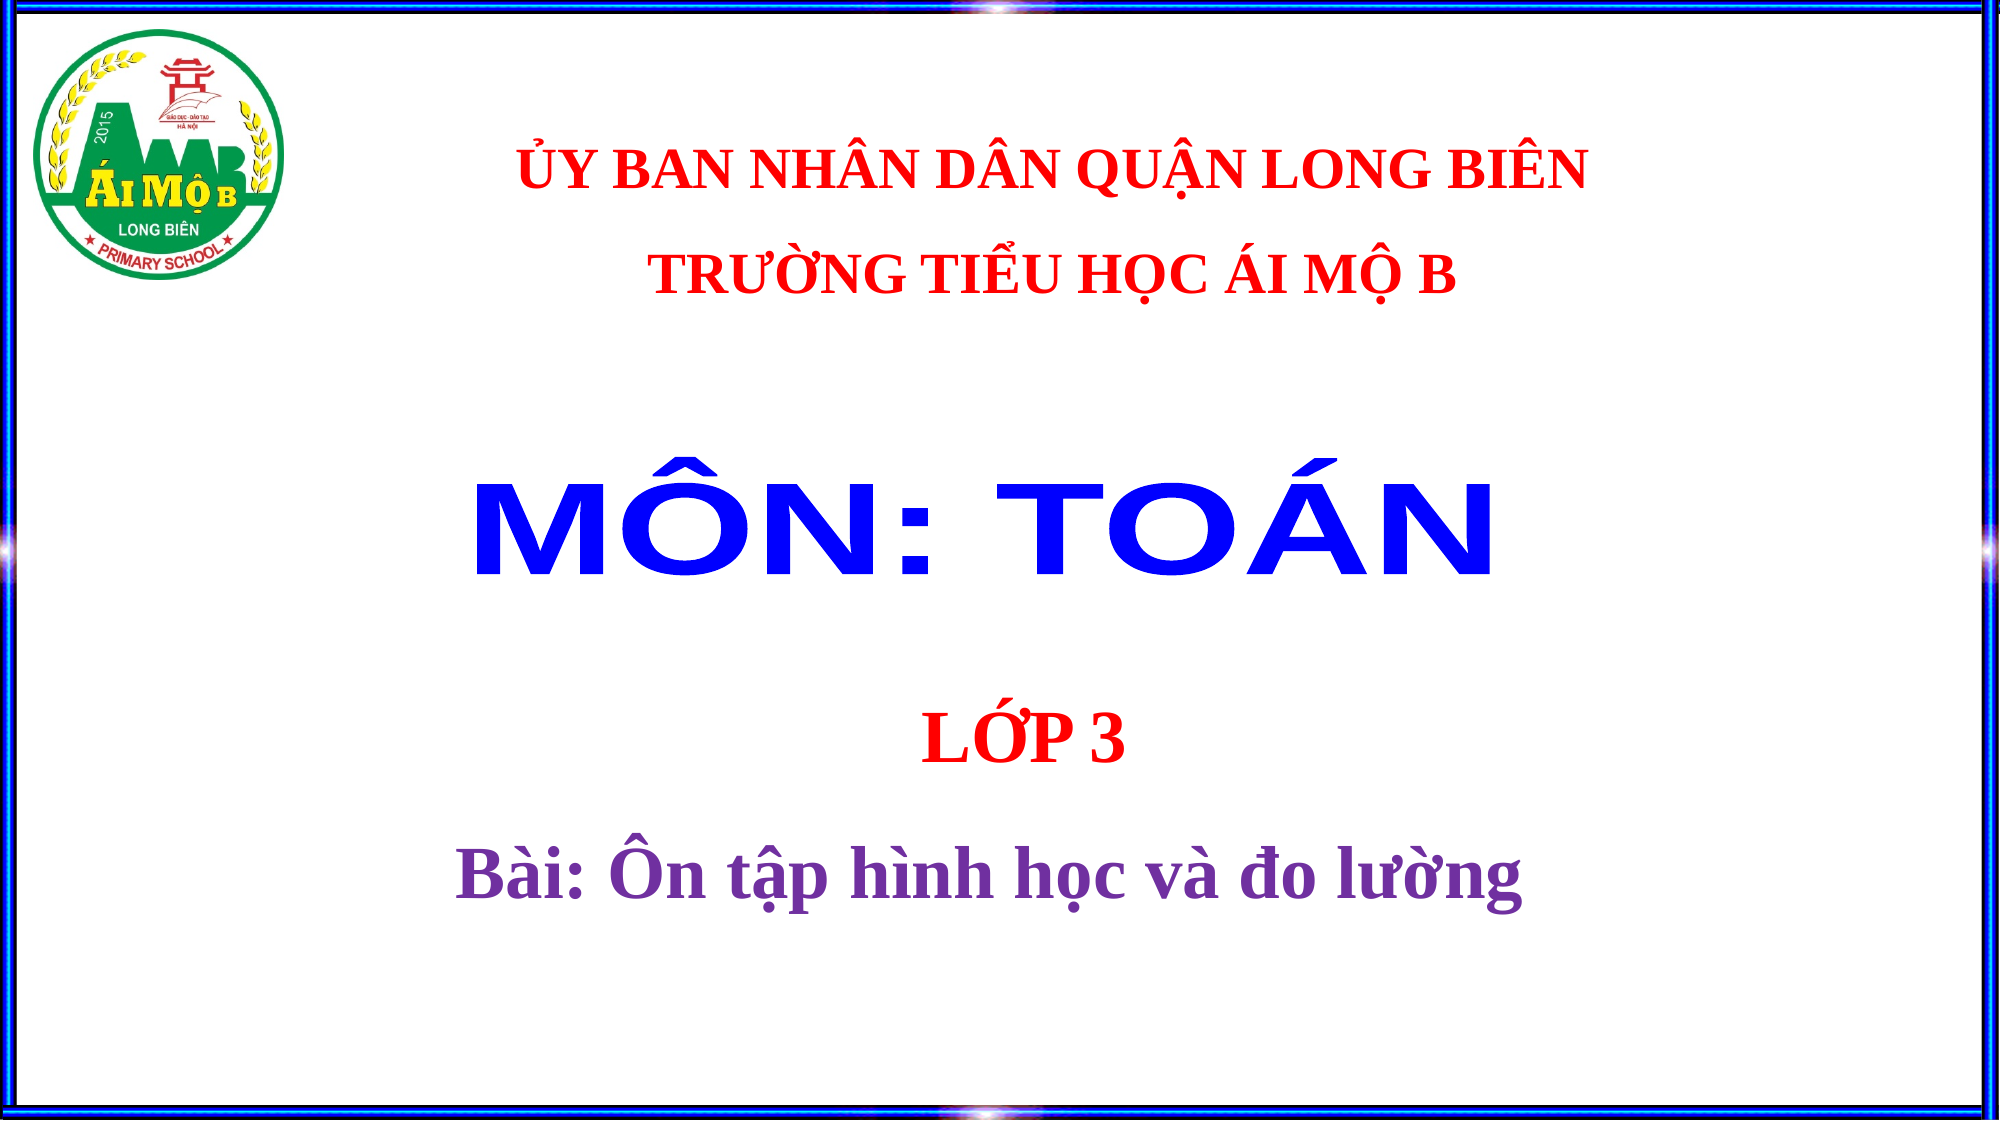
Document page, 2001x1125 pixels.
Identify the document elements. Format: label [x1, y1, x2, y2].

picture [33, 29, 284, 280]
text_box [0, 0, 2000, 1120]
